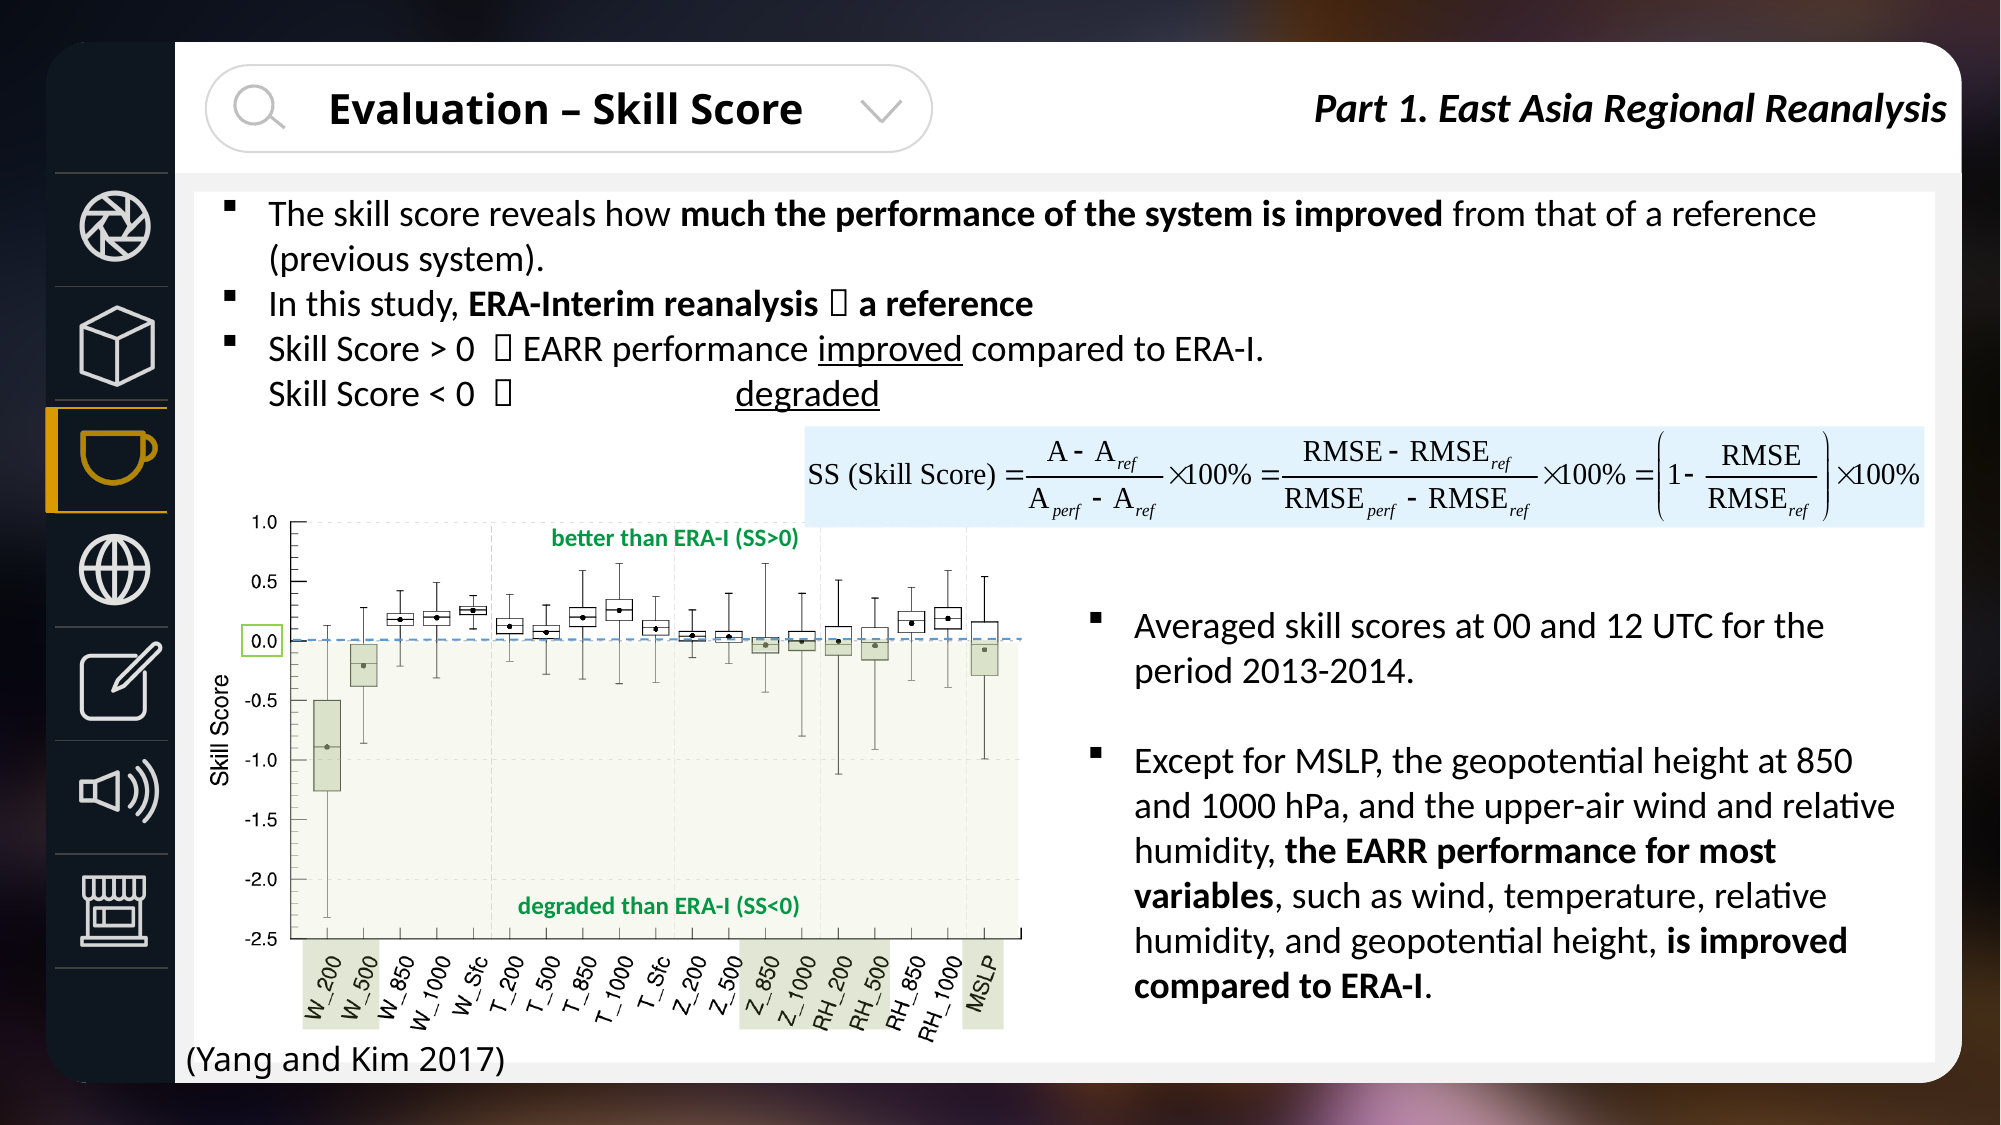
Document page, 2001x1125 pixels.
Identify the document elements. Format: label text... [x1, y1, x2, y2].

text_box The skill score reveals how much the performance of the system is improved from that of a reference (previous system). In this study, ERA-Interim reanalysis  a reference Skill Score > 0  EARR performance improved compared to ERA-I. Skill Score < 0  degraded [206, 181, 1909, 421]
text_box [193, 191, 1936, 1063]
text_box Part 1. East Asia Regional Reanalysis [1299, 73, 1963, 138]
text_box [45, 407, 167, 513]
text_box Averaged skill scores at 00 and 12 UTC for the period 2013-2014. Except for MSLP, the geopotential height at 850 and 1000 hPa, and the upper-air wind and relative humidity, the EARR performance for most variables, such as wind, temperature, relative humidity, and geopotential height, is improved compared to ERA-I. [1072, 593, 1920, 1013]
text_box Evaluation – Skill Score [313, 75, 819, 140]
picture [0, 0, 2001, 1125]
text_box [804, 426, 1925, 528]
text_box (Yang and Kim 2017) [171, 1031, 521, 1086]
